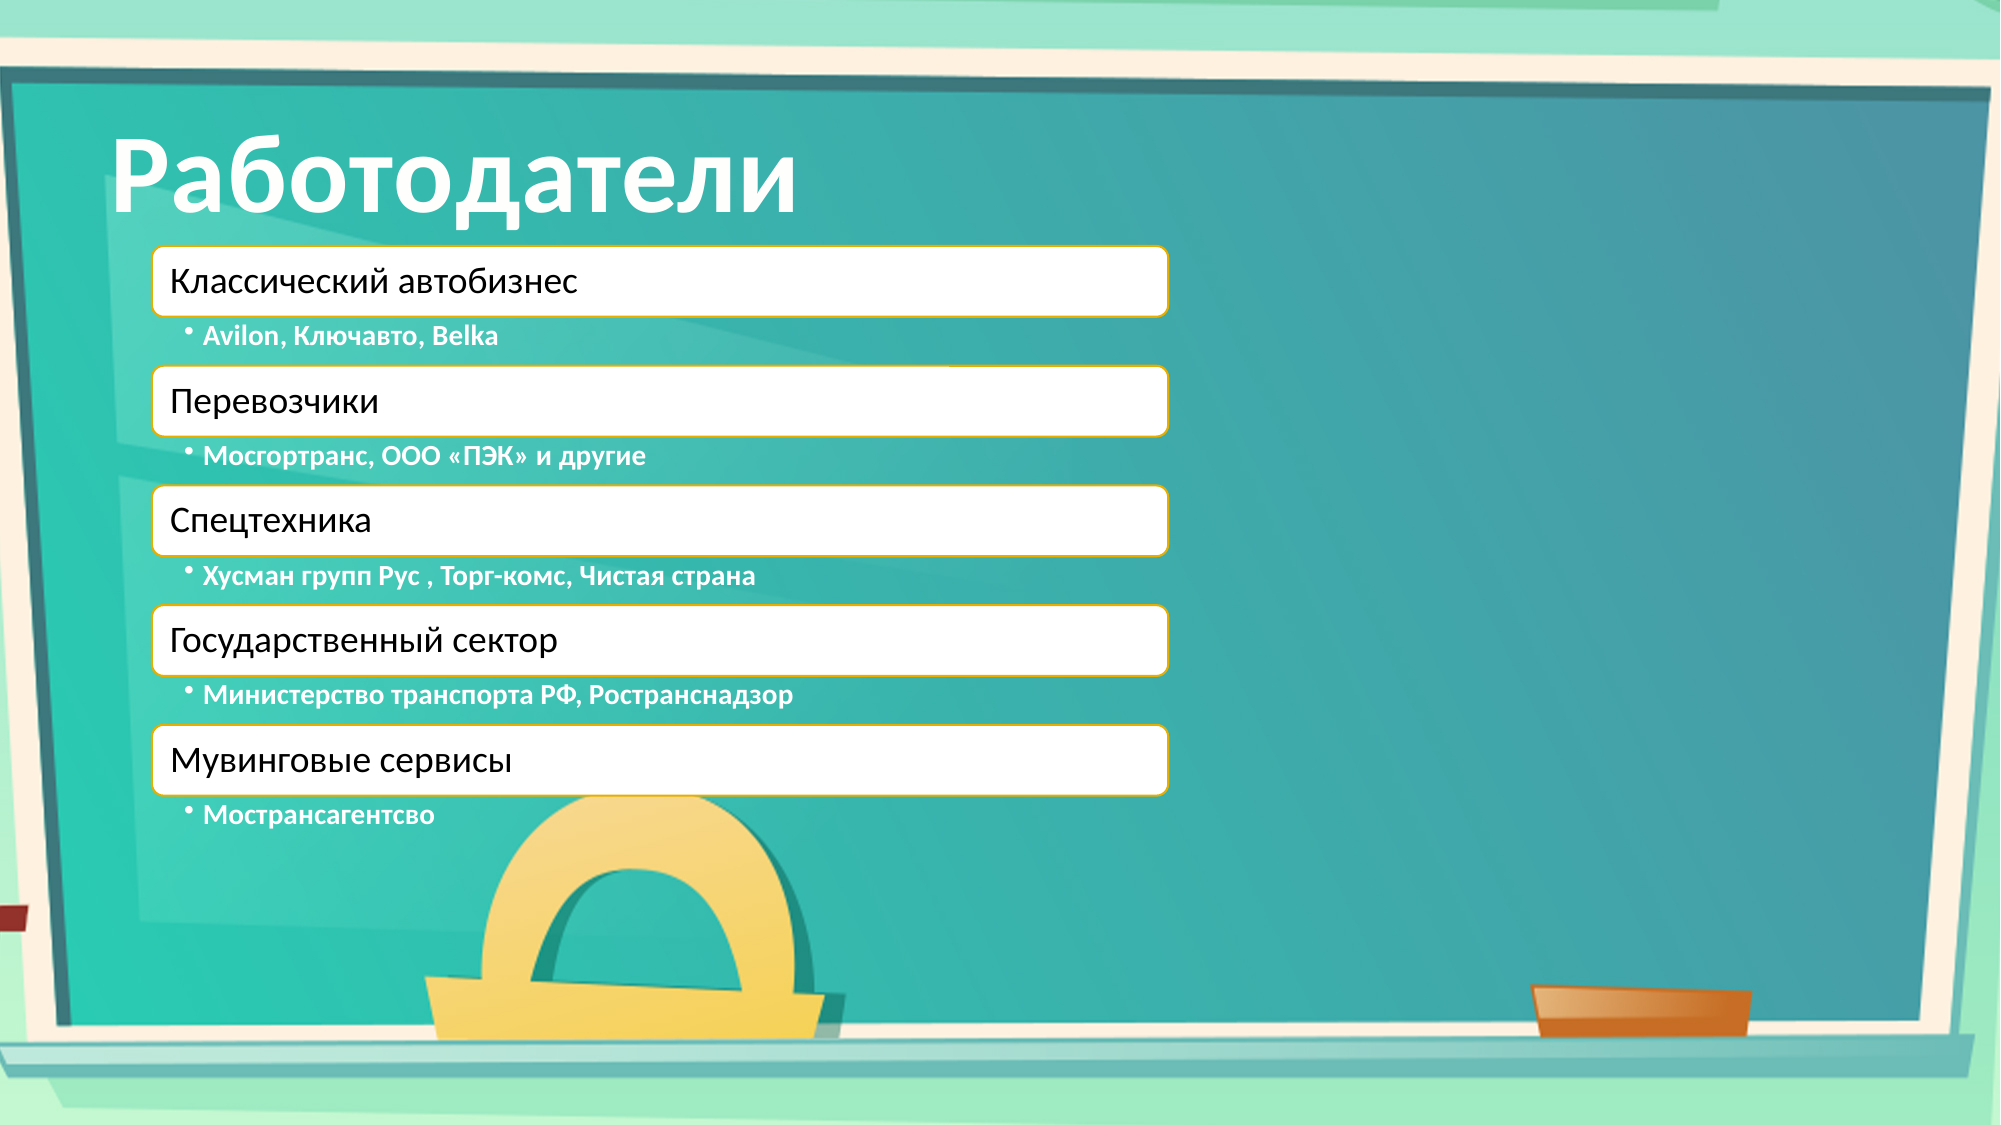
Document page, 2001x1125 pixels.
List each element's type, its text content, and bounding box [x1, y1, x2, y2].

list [151, 229, 1169, 862]
picture [0, 0, 2000, 1125]
text_box Работодатели [94, 92, 817, 243]
